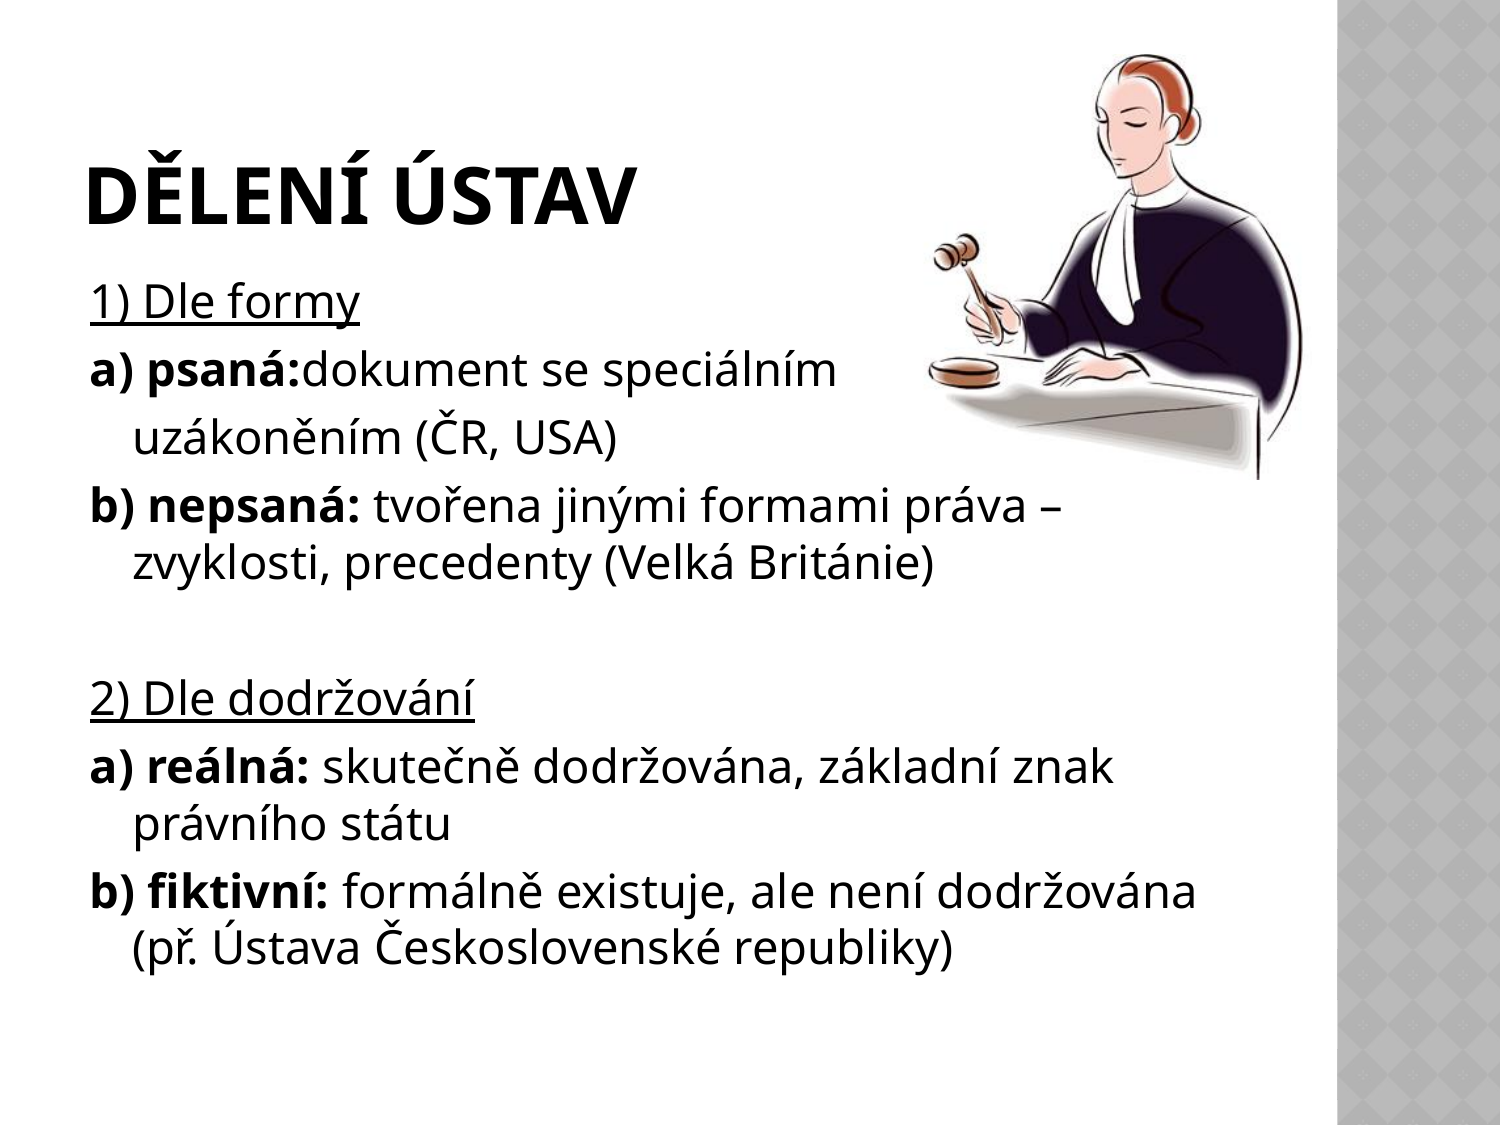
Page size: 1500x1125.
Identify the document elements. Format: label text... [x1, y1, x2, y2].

list 1) Dle formy a) psaná:dokument se speciálním uzákoněním (ČR, USA) b) nepsaná: tvořena jinými formami práva – zvyklosti, precedenty (Velká Británie) 2) Dle dodržování a) reálná: skutečně dodržována, základní znak právního státu b) fiktivní: formálně existuje, ale není dodržována (př. Ústava Československé republiky) [75, 264, 1263, 1059]
title Dělení ústav [75, 52, 904, 240]
picture [903, 54, 1330, 481]
